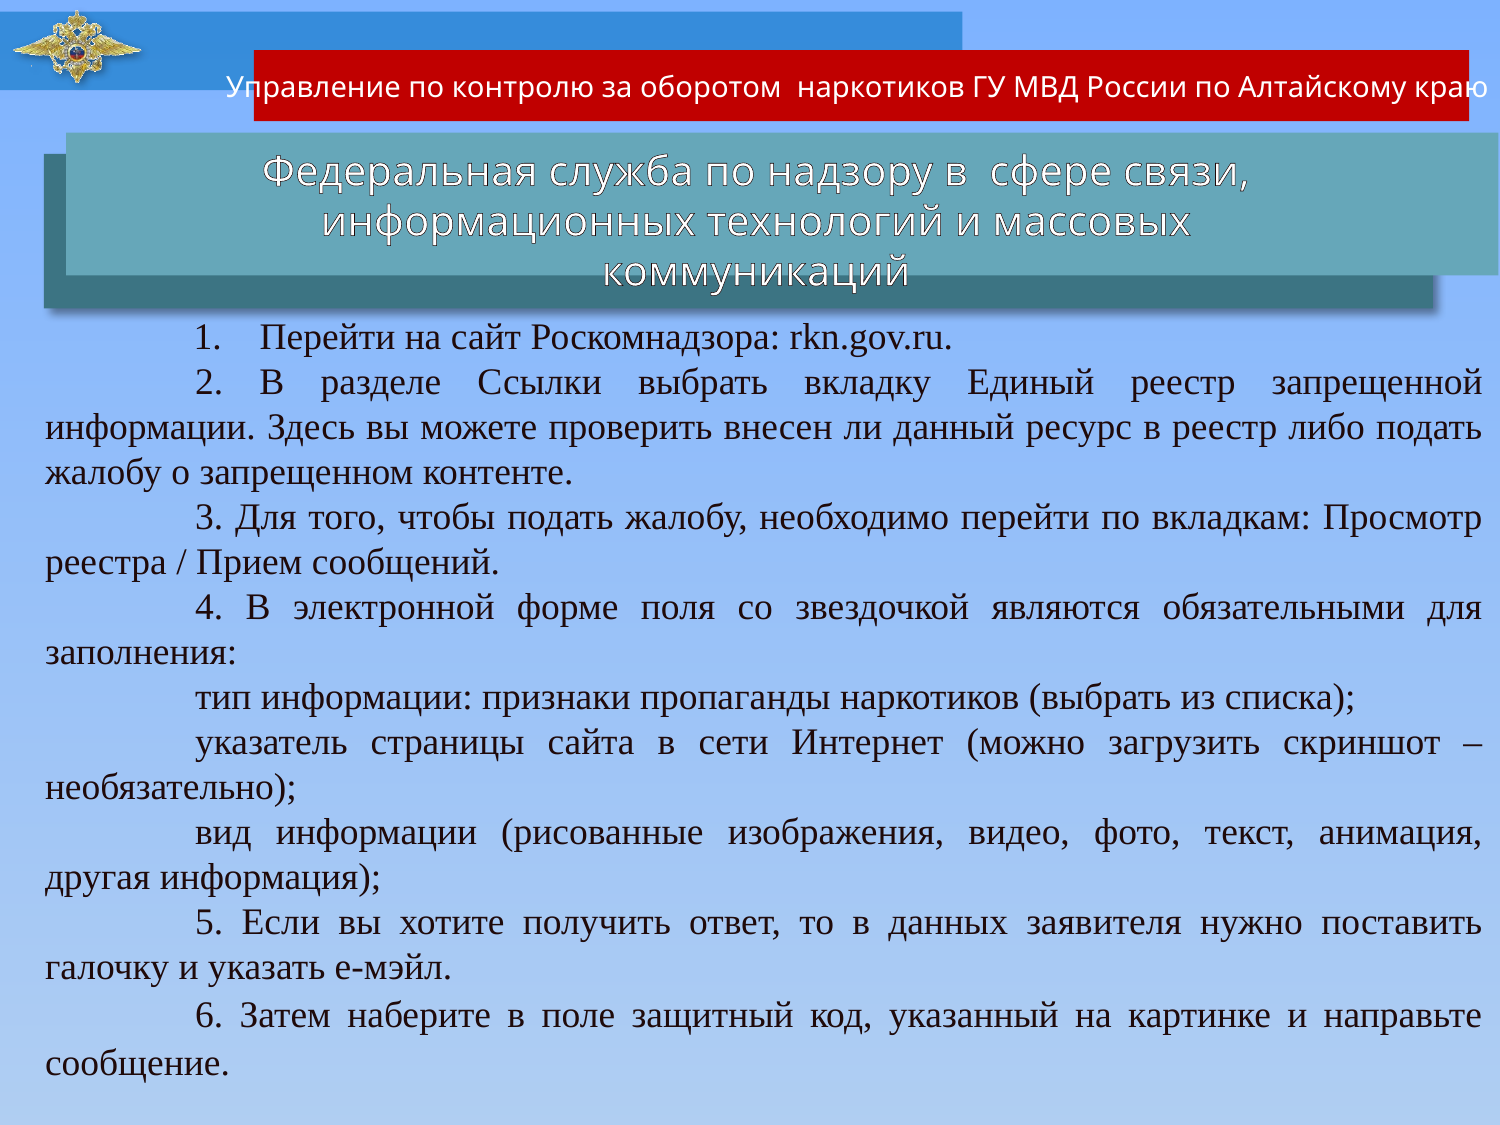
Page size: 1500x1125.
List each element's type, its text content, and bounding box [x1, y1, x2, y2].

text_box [277, 656, 384, 1036]
text_box Управление по контролю за оборотом наркотиков ГУ МВД России по Алтайскому краю [253, 50, 1470, 122]
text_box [43, 132, 1499, 309]
text_box [152, 10, 964, 92]
text_box 1. Перейти на сайт Роскомнадзора: rkn.gov.ru. 2. В разделе Ссылки выбрать вкладку Единый реестр запрещенной информации. Здесь вы можете проверить внесен ли данный ресурс в реестр либо подать жалобу о запрещенном контенте. 3. Для того, чтобы подать жалобу, необходимо перейти по вкладкам: Просмотр реестра / Прием сообщений. 4. В электронной форме поля со звездочкой являются обязательными для заполнения: тип информации: признаки пропаганды наркотиков (выбрать из списка); указатель страницы сайта в сети Интернет (можно загрузить скриншот – необязательно); вид информации (рисованные изображения, видео, фото, текст, анимация, другая информация); 5. Если вы хотите получить ответ, то в данных заявителя нужно поставить галочку и указать е-мэйл. 6. Затем наберите в поле защитный код, указанный на картинке и направьте сообщение. [30, 304, 1499, 1125]
picture [5, 6, 148, 86]
